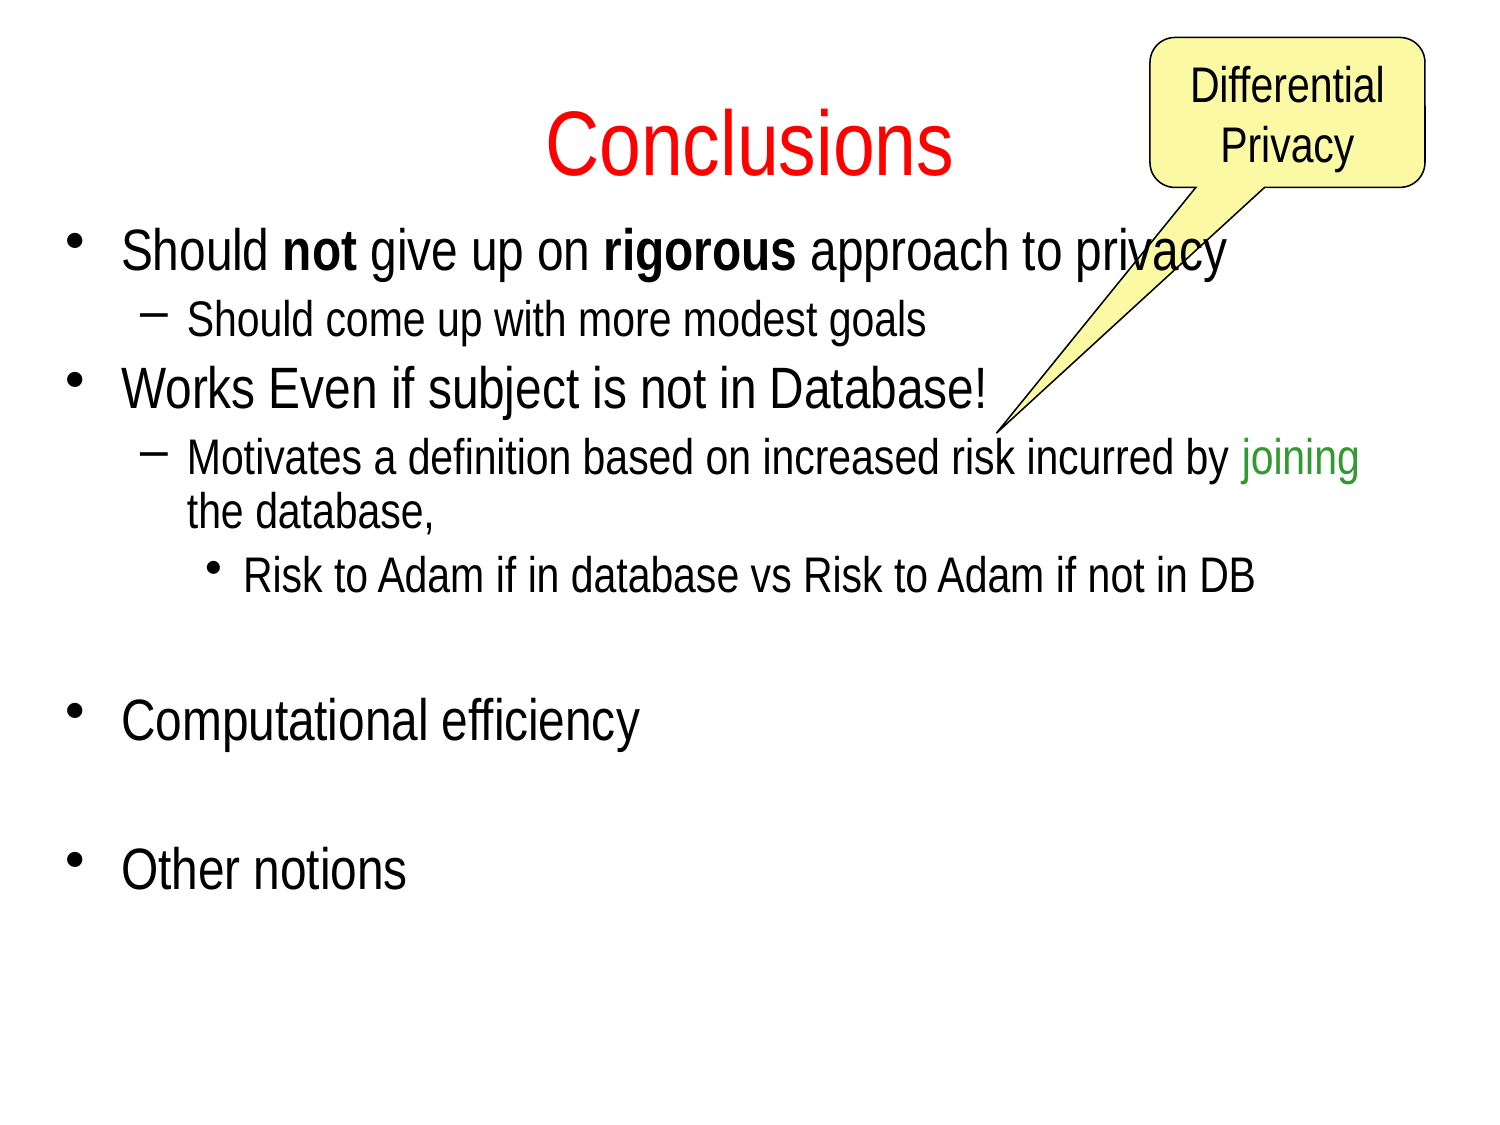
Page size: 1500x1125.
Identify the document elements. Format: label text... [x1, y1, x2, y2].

text_box Differential Privacy [1158, 37, 1417, 44]
list Should not give up on rigorous approach to privacy Should come up with more modest goals Works Even if subject is not in Database! Motivates a definition based on increased risk incurred by joining the database, Risk to Adam if in database vs Risk to Adam if not in DB Computational efficiency Other notions [49, 212, 1401, 956]
title Conclusions [74, 44, 1426, 233]
